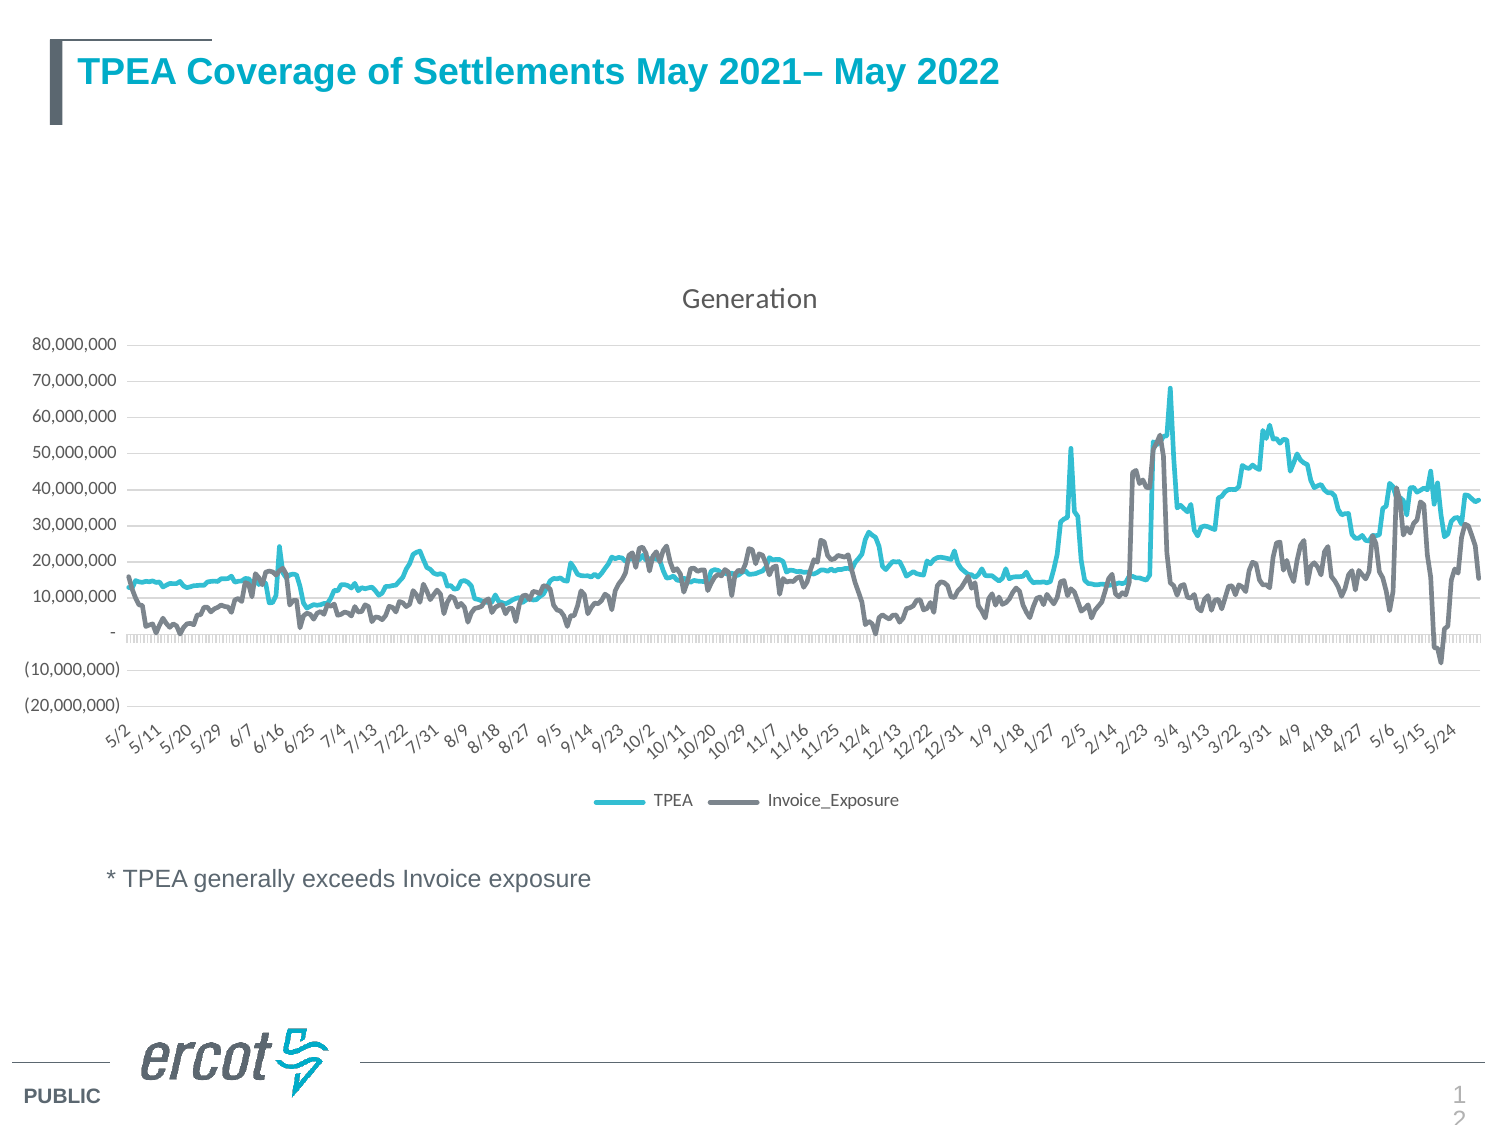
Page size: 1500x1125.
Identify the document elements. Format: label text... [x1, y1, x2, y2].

title TPEA Coverage of Settlements May 2021– May 2022 [62, 39, 1450, 228]
slide_number 12 [1437, 1076, 1475, 1112]
picture [137, 1024, 332, 1100]
text_box * TPEA generally exceeds Invoice exposure [91, 855, 615, 930]
chart [0, 258, 1500, 818]
